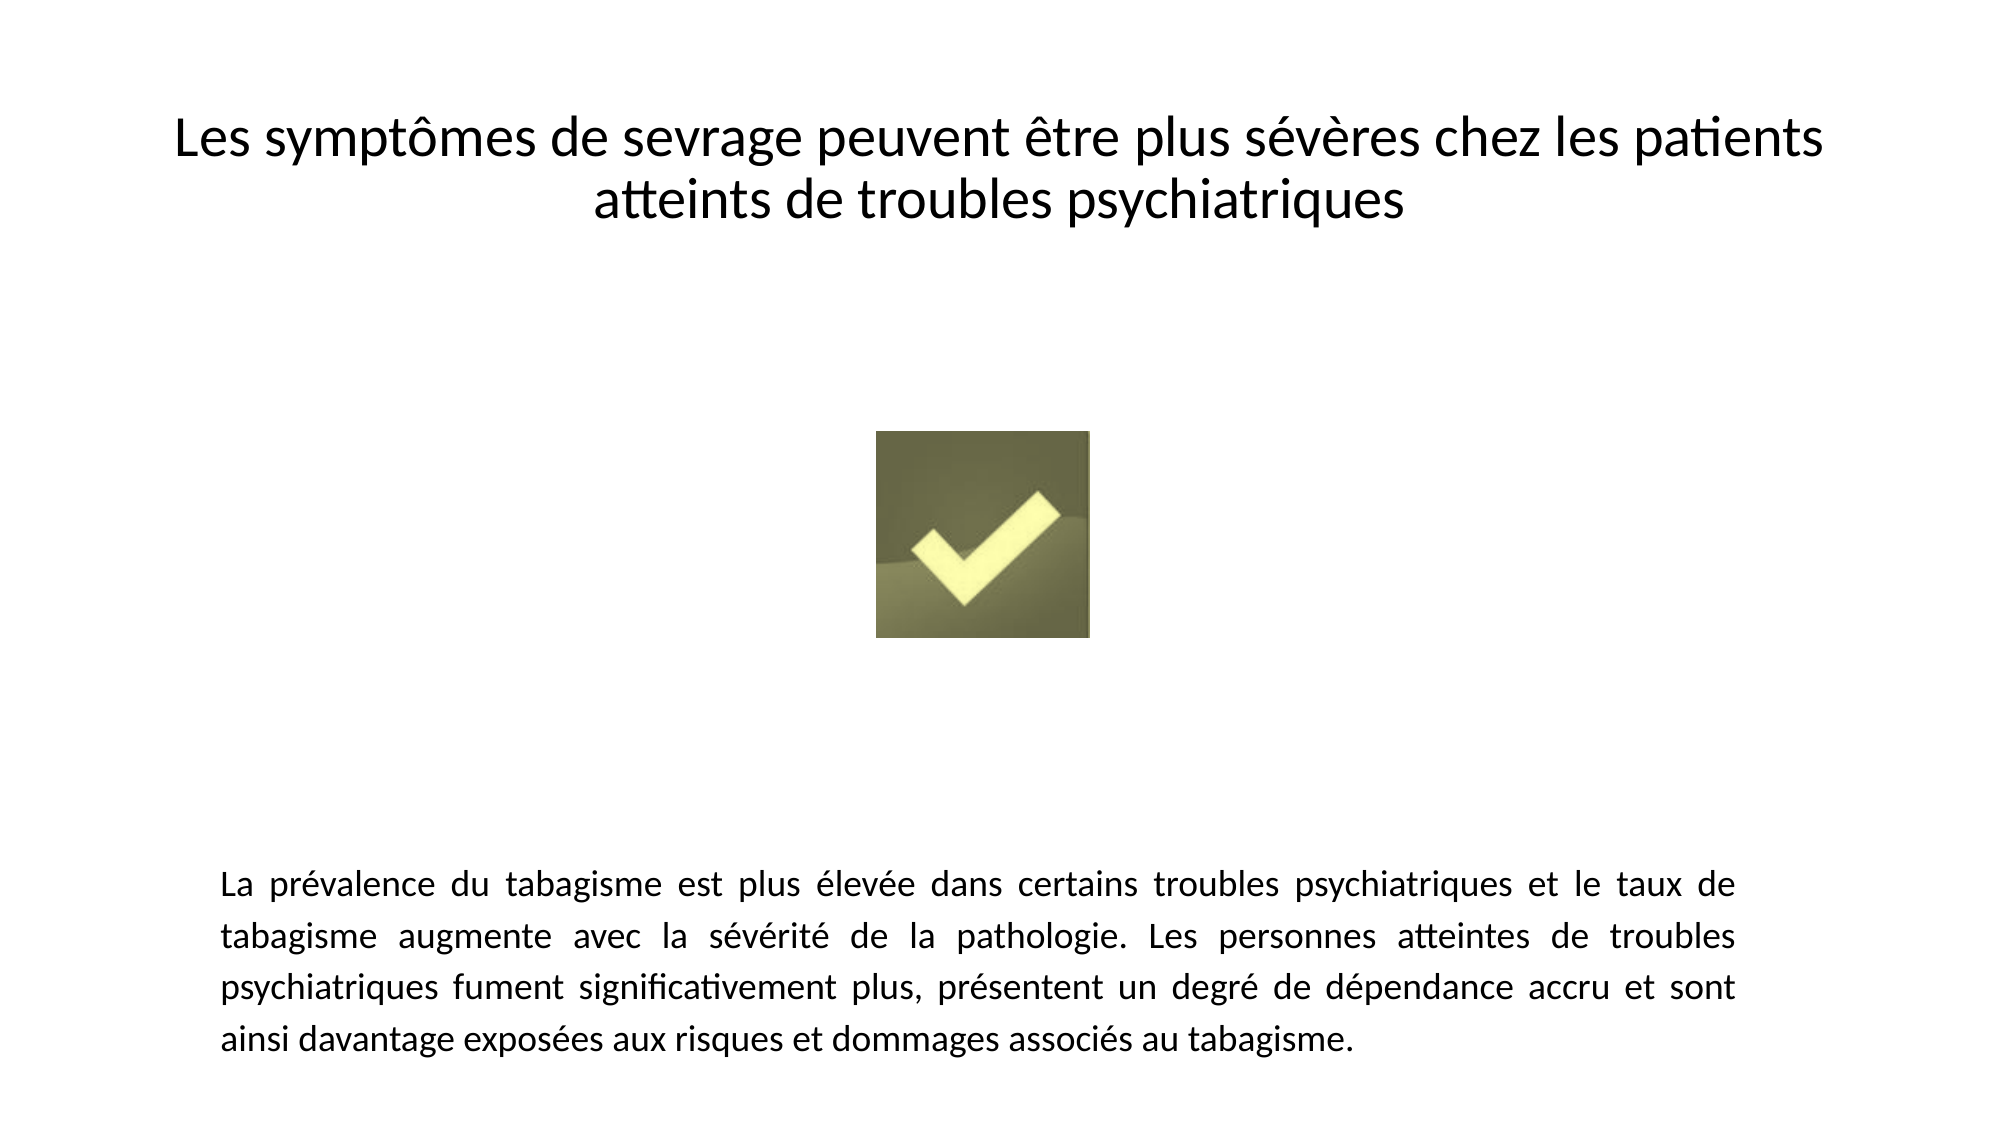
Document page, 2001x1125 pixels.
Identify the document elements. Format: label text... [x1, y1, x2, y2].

picture [876, 431, 1090, 638]
title Les symptômes de sevrage peuvent être plus sévères chez les patients atteints de troubles psychiatriques [137, 59, 1863, 278]
text_box La prévalence du tabagisme est plus élevée dans certains troubles psychiatriques et le taux de tabagisme augmente avec la sévérité de la pathologie. Les personnes atteintes de troubles psychiatriques fument significativement plus, présentent un degré de dépendance accru et sont ainsi davantage exposées aux risques et dommages associés au tabagisme. [205, 844, 1753, 1067]
